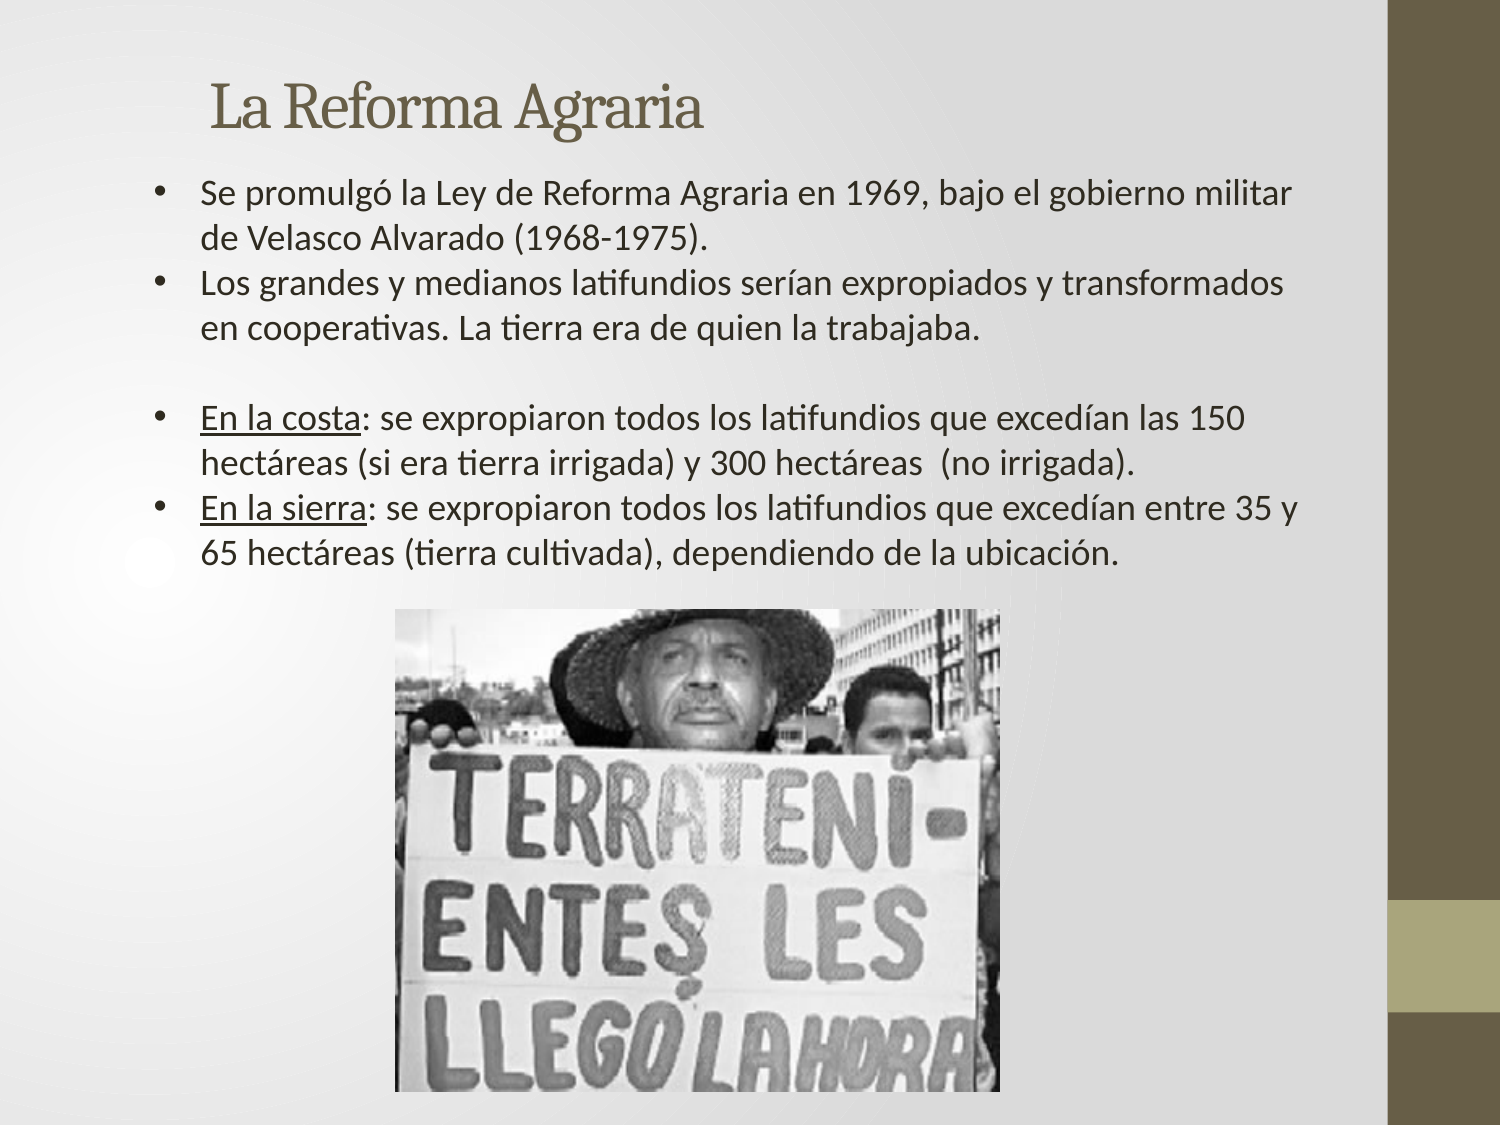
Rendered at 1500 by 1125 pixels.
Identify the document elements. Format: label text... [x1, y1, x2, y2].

picture [395, 609, 1000, 1093]
text_box Se promulgó la Ley de Reforma Agraria en 1969, bajo el gobierno militar de Velasco Alvarado (1968-1975). Los grandes y medianos latifundios serían expropiados y transformados en cooperativas. La tierra era de quien la trabajaba. En la costa: se expropiaron todos los latifundios que excedían las 150 hectáreas (si era tierra irrigada) y 300 hectáreas (no irrigada). En la sierra: se expropiaron todos los latifundios que excedían entre 35 y 65 hectáreas (tierra cultivada), dependiendo de la ubicación. [138, 160, 1341, 671]
text_box La Reforma Agraria [194, 54, 1271, 150]
